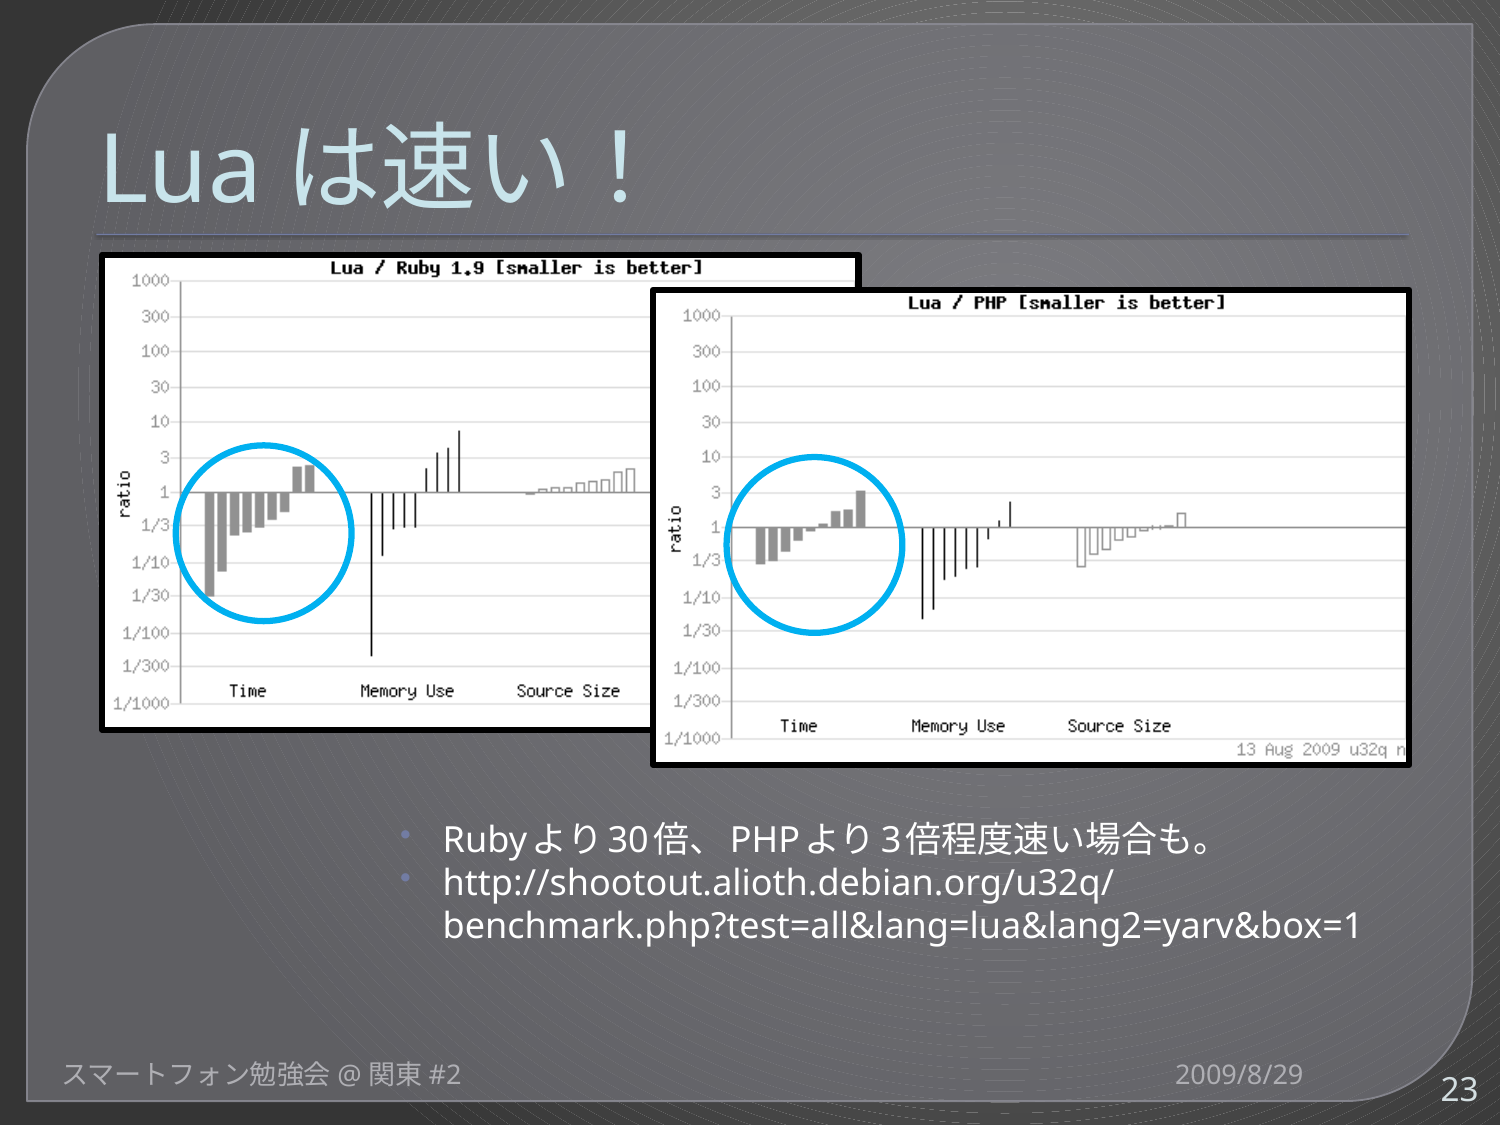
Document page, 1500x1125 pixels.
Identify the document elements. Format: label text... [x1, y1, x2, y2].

list Rubyより30倍、PHPより3倍程度速い場合も。 http://shootout.alioth.debian.org/u32q/benchmark.php?test=all&lang=lua&lang2=yarv&box=1 [386, 808, 1395, 985]
slide_number 23 [1417, 1068, 1494, 1114]
title Luaは速い！ [75, 41, 1425, 230]
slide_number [1160, 1050, 1405, 1095]
picture [105, 257, 1407, 762]
footer スマートフォン勉強会@関東#2 [46, 1050, 904, 1095]
